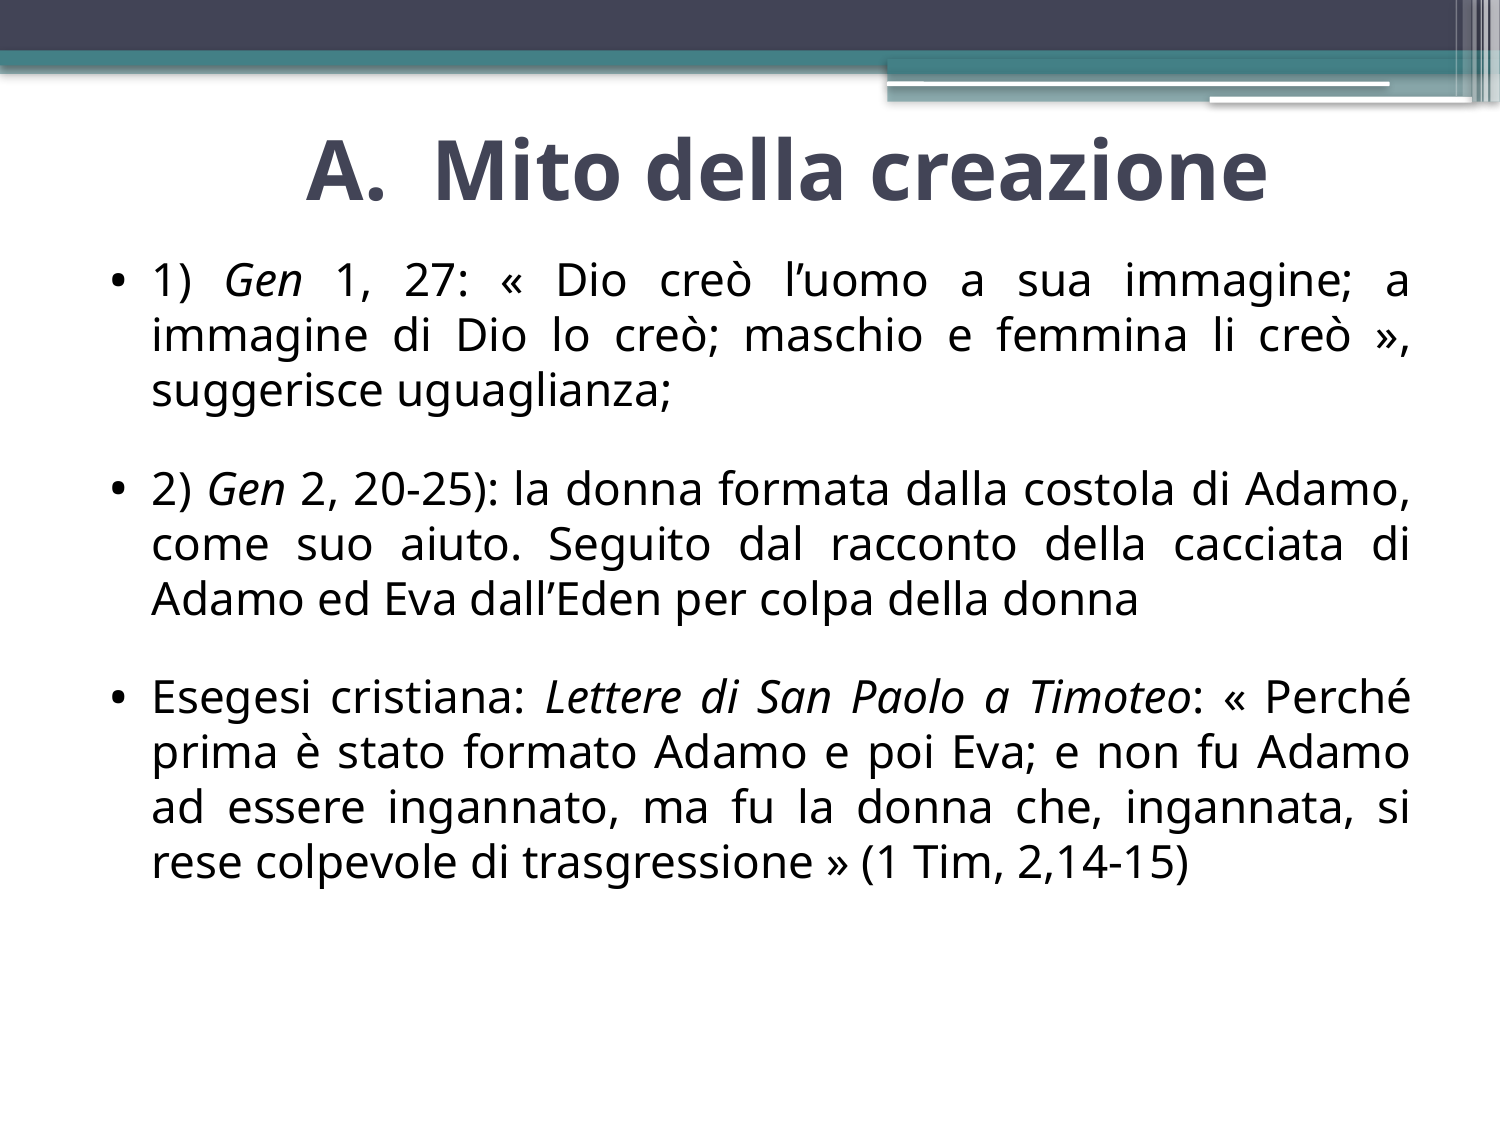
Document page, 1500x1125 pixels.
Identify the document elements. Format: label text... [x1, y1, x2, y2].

list 1) Gen 1, 27: « Dio creò l’uomo a sua immagine; a immagine di Dio lo creò; maschio e femmina li creò », suggerisce uguaglianza; 2) Gen 2, 20-25): la donna formata dalla costola di Adamo, come suo aiuto. Seguito dal racconto della cacciata di Adamo ed Eva dall’Eden per colpa della donna Esegesi cristiana: Lettere di San Paolo a Timoteo: « Perché prima è stato formato Adamo e poi Eva; e non fu Adamo ad essere ingannato, ma fu la donna che, ingannata, si rese colpevole di trasgressione » (1 Tim, 2,14-15) [77, 243, 1428, 1070]
title a. Mito della creazione [77, 125, 1428, 209]
